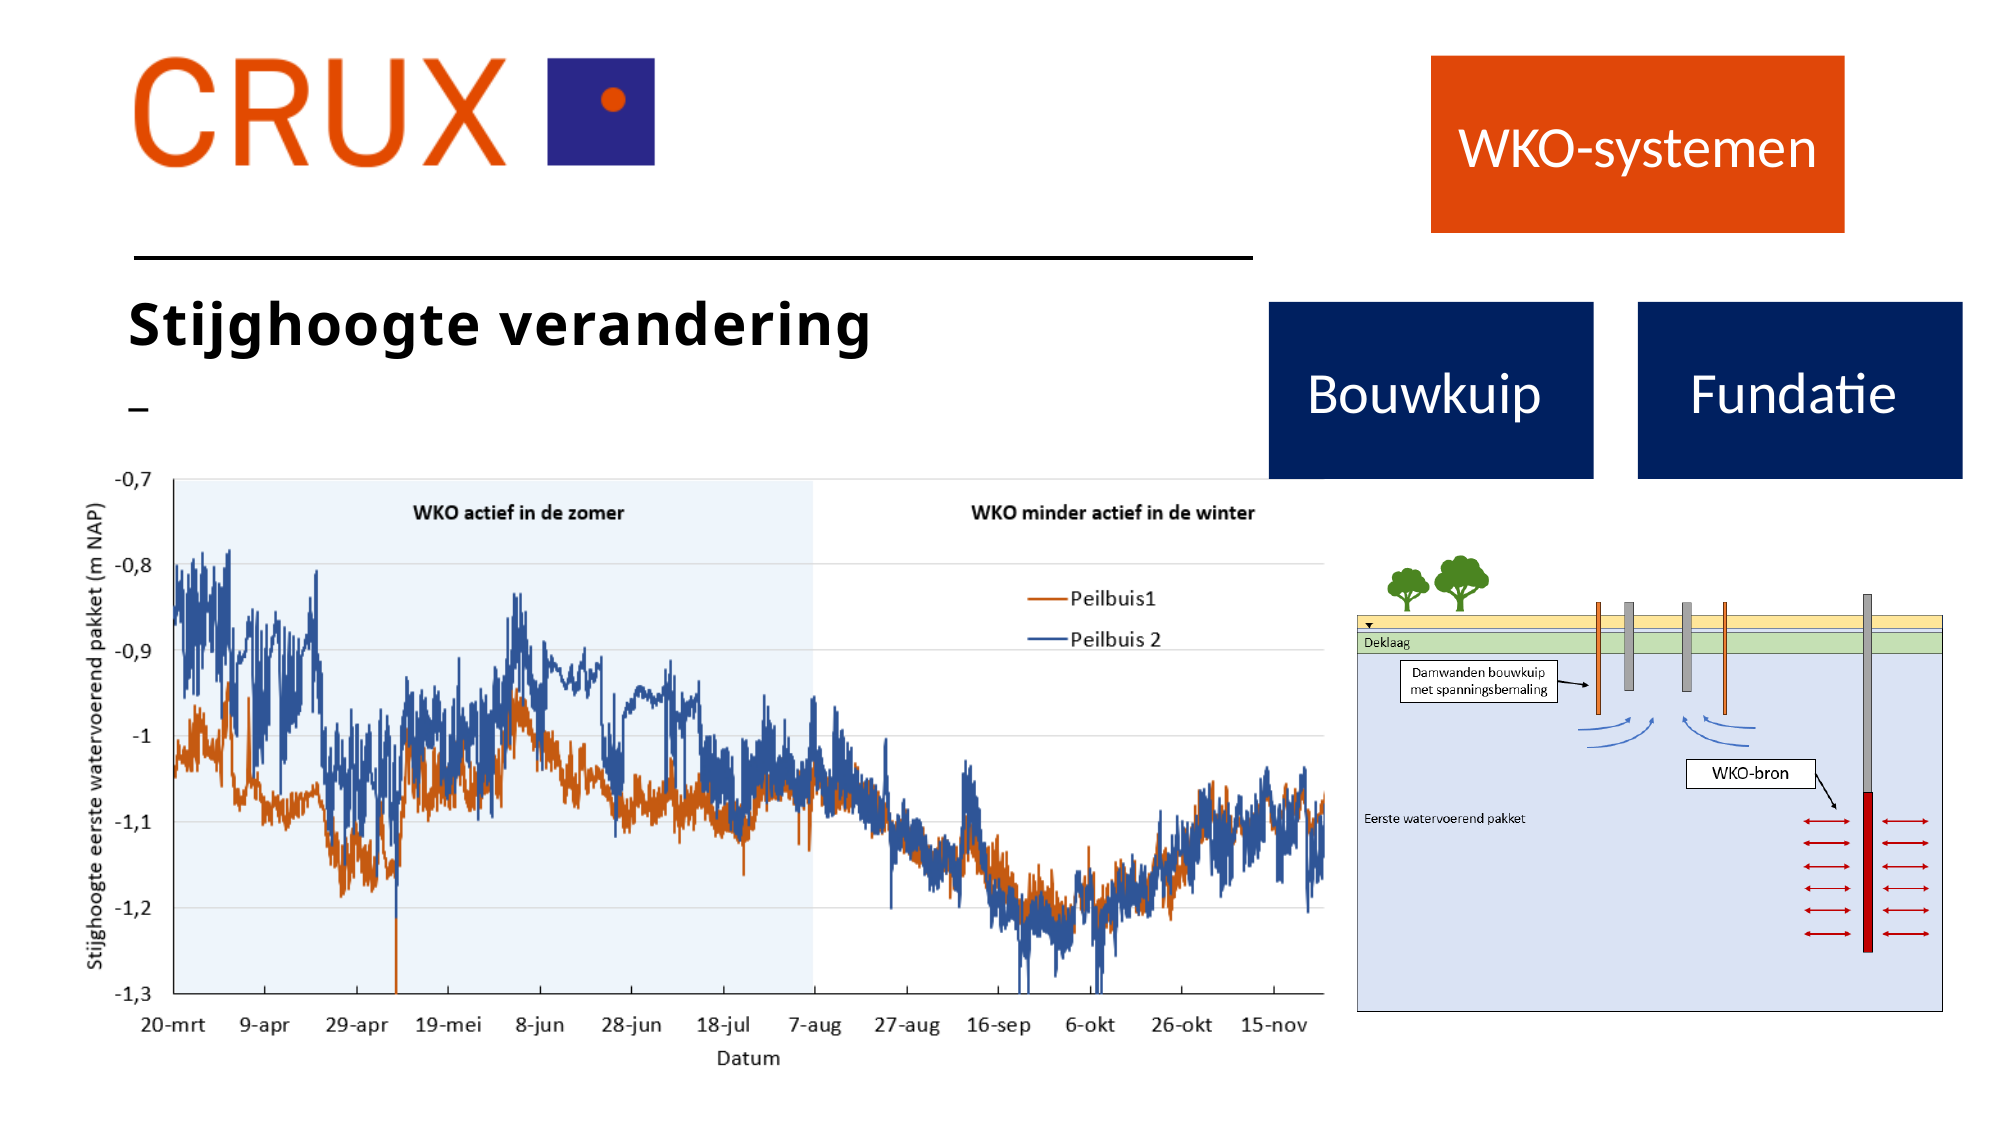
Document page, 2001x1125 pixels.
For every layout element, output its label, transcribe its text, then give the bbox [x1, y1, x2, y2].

text_box Bouwkuip [1267, 300, 1596, 481]
picture [113, 26, 682, 221]
text_box Stijghoogte verandering _ [113, 279, 1254, 466]
text_box Fundatie [1636, 300, 1965, 481]
picture [49, 467, 1950, 1088]
text_box WKO-systemen [1429, 54, 1847, 235]
